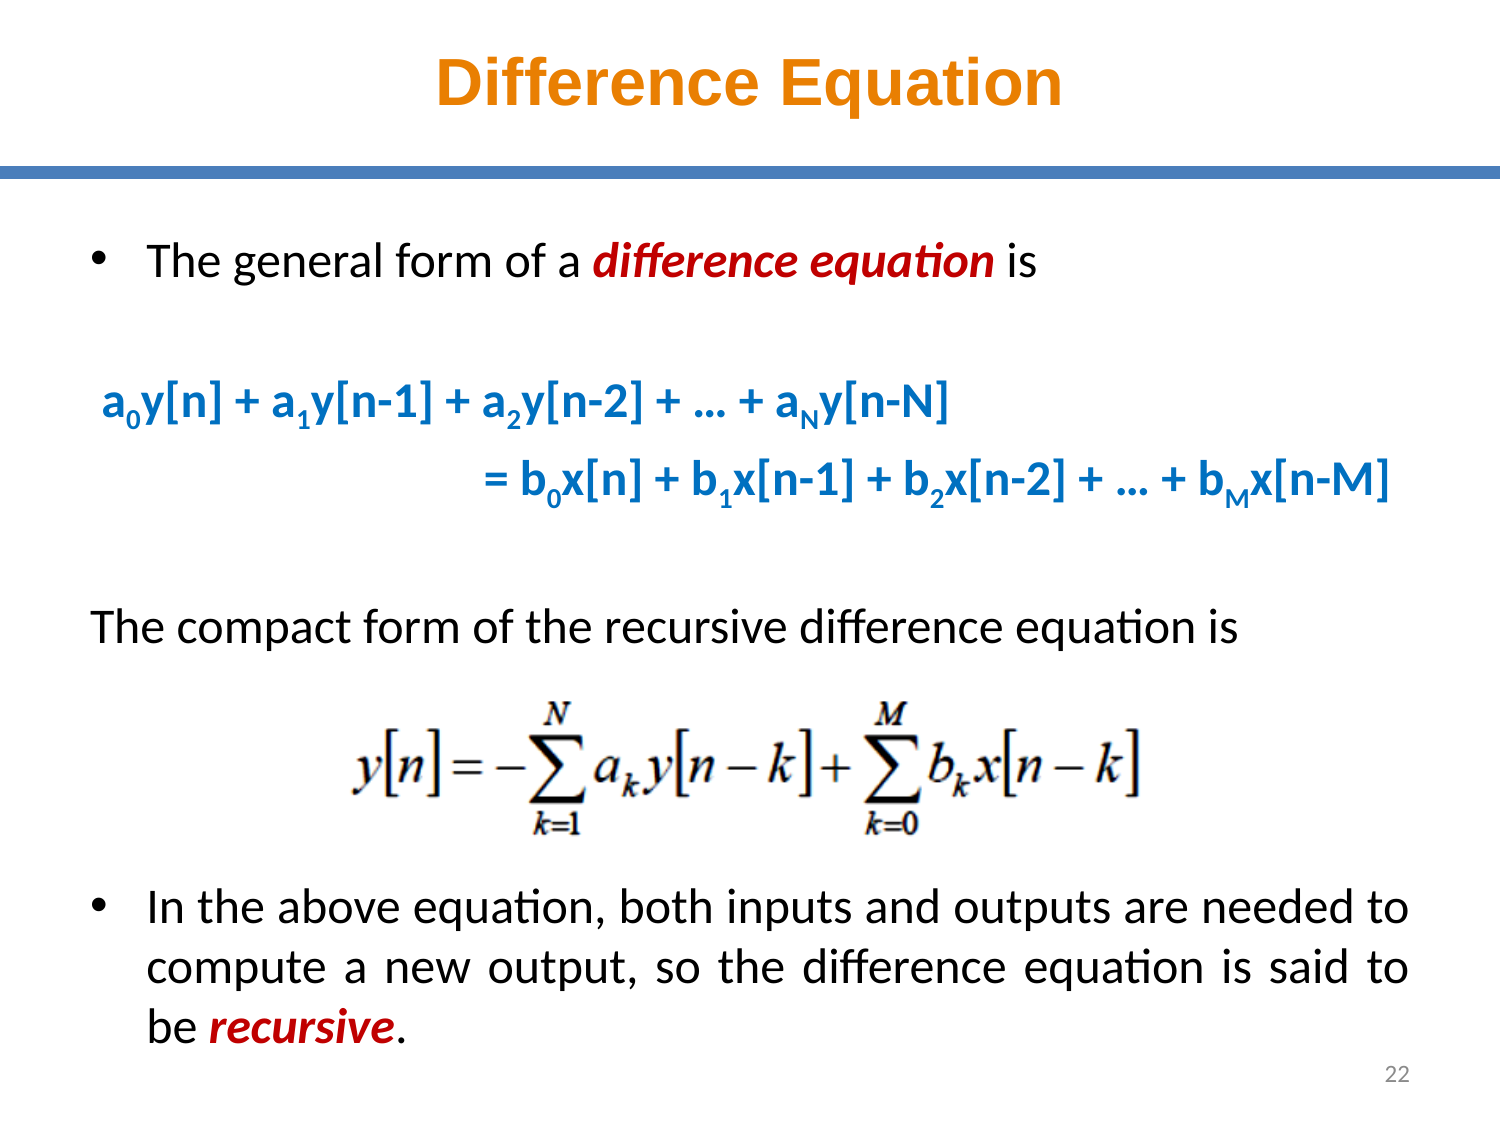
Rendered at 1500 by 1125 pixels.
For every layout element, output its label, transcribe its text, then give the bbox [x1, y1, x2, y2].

slide_number 22 [1364, 1042, 1425, 1103]
list The general form of a difference equation is a0y[n] + a1y[n-1] + a2y[n-2] + … + aNy[n-N] = b0x[n] + b1x[n-1] + b2x[n-2] + … + bMx[n-M] The compact form of the recursive difference equation is In the above equation, both inputs and outputs are needed to compute a new output, so the difference equation is said to be recursive. [75, 219, 1425, 1103]
picture [341, 681, 1159, 847]
title Difference Equation [75, 30, 1425, 161]
